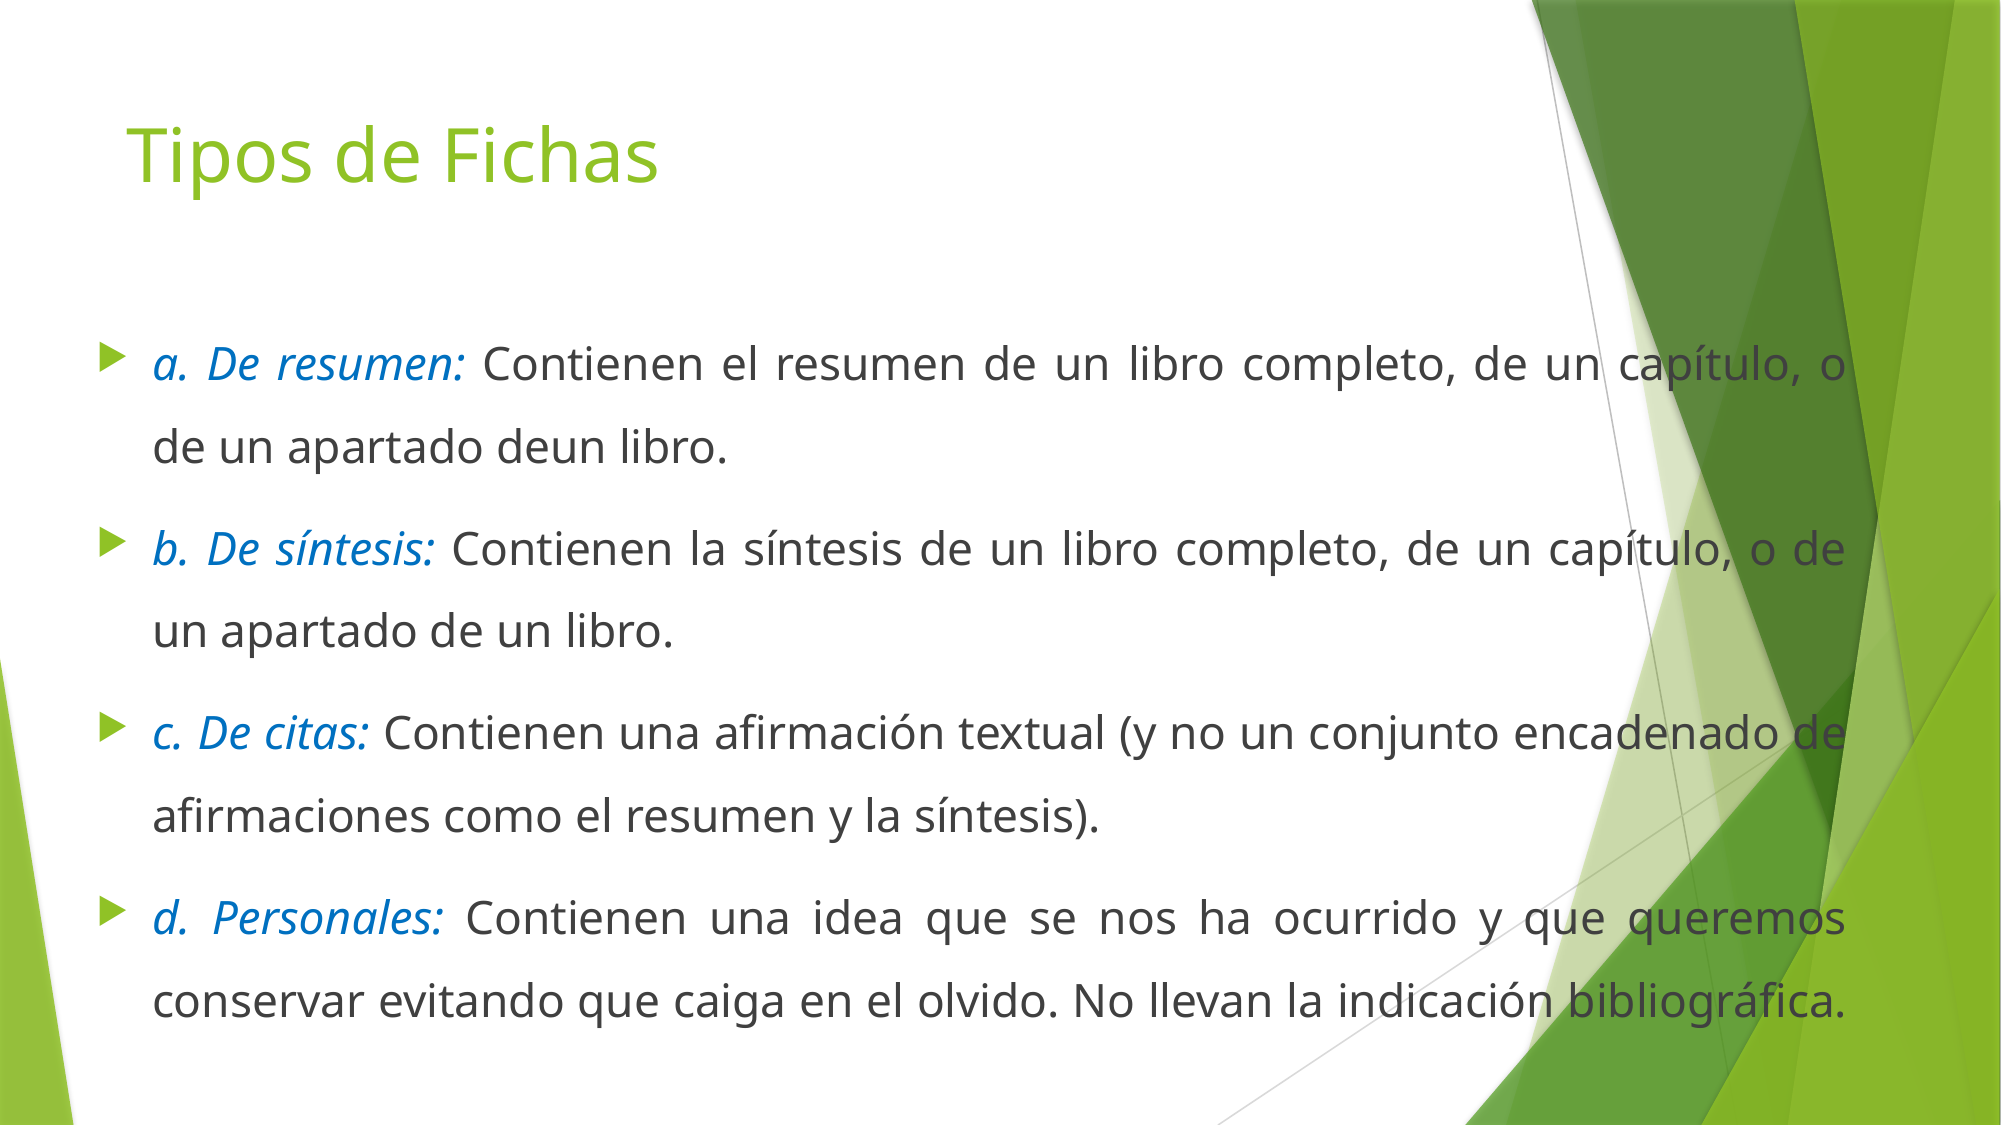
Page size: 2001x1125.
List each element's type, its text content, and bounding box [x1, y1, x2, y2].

title Tipos de Fichas [111, 99, 1522, 299]
list a. De resumen: Contienen el resumen de un libro completo, de un capítulo, o de un apartado deun libro. b. De síntesis: Contienen la síntesis de un libro completo, de un capítulo, o de un apartado de un libro. c. De citas: Contienen una afirmación textual (y no un conjunto encadenado de afirmaciones como el resumen y la síntesis). d. Personales: Contienen una idea que se nos ha ocurrido y que queremos conservar evitando que caiga en el olvido. No llevan la indicación bibliográfica. [81, 299, 1863, 1066]
